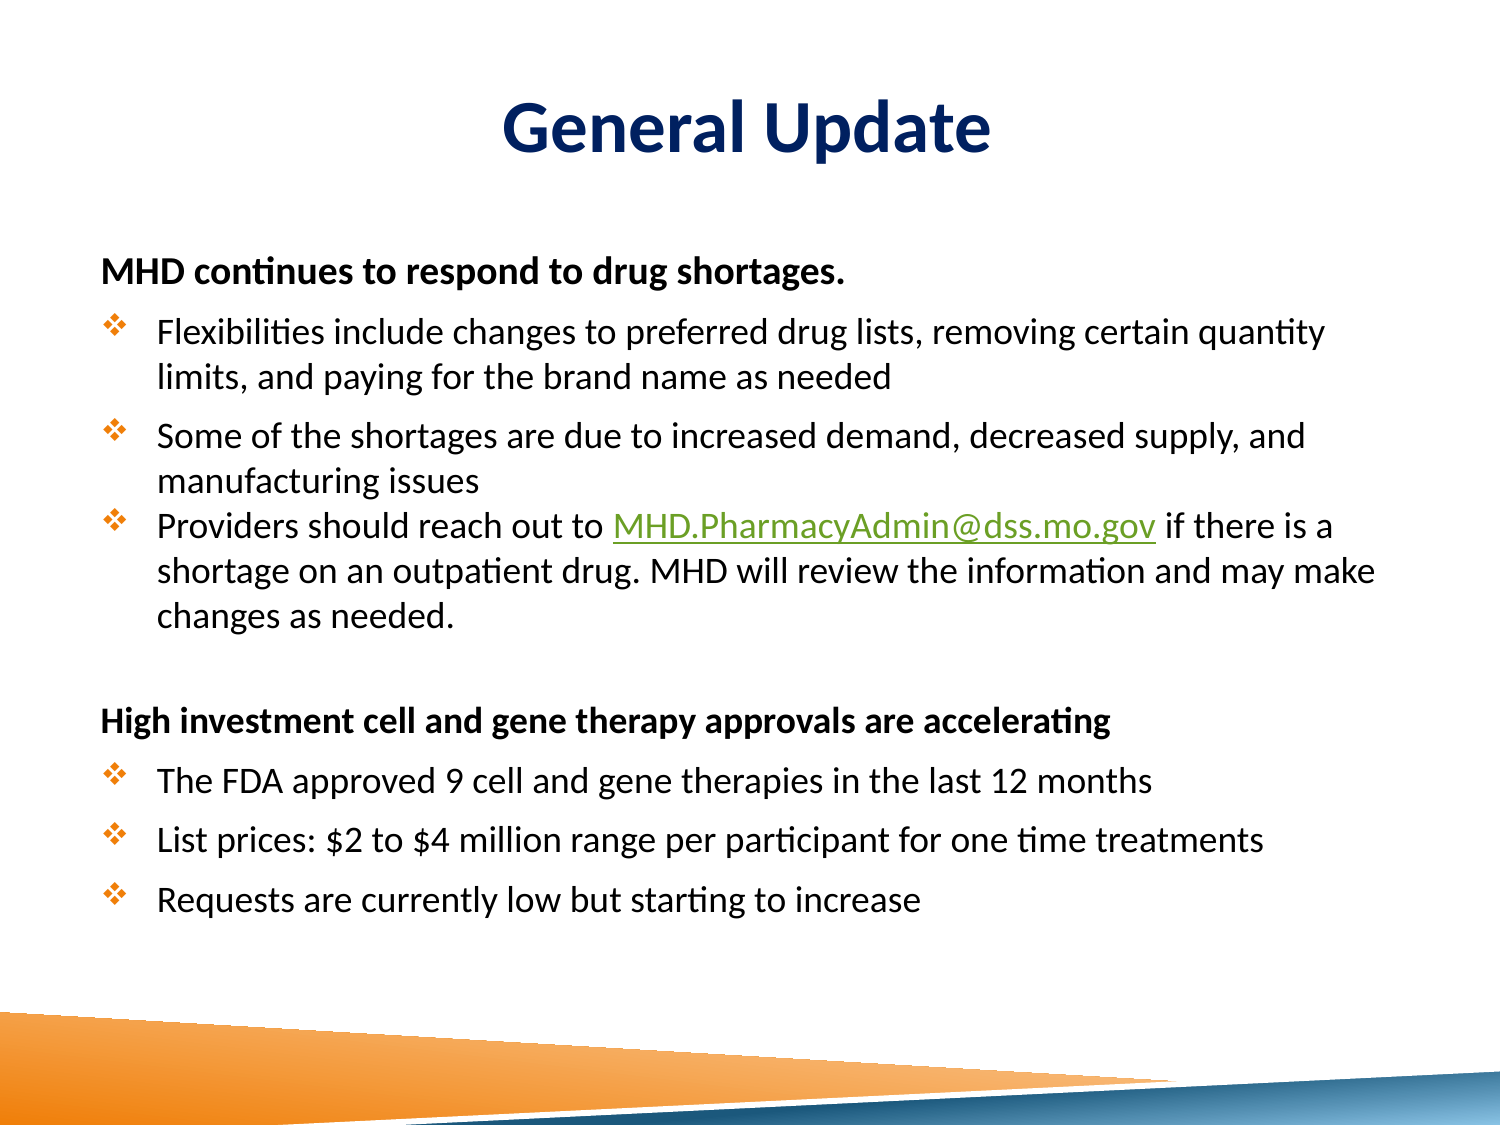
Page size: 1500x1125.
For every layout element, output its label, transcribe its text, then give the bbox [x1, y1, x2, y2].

list MHD continues to respond to drug shortages. Flexibilities include changes to preferred drug lists, removing certain quantity limits, and paying for the brand name as needed Some of the shortages are due to increased demand, decreased supply, and manufacturing issues Providers should reach out to MHD.PharmacyAdmin@dss.mo.gov if there is a shortage on an outpatient drug. MHD will review the information and may make changes as needed. High investment cell and gene therapy approvals are accelerating The FDA approved 9 cell and gene therapies in the last 12 months List prices: $2 to $4 million range per participant for one time treatments Requests are currently low but starting to increase [100, 237, 1395, 1000]
title General Update [100, 50, 1395, 195]
